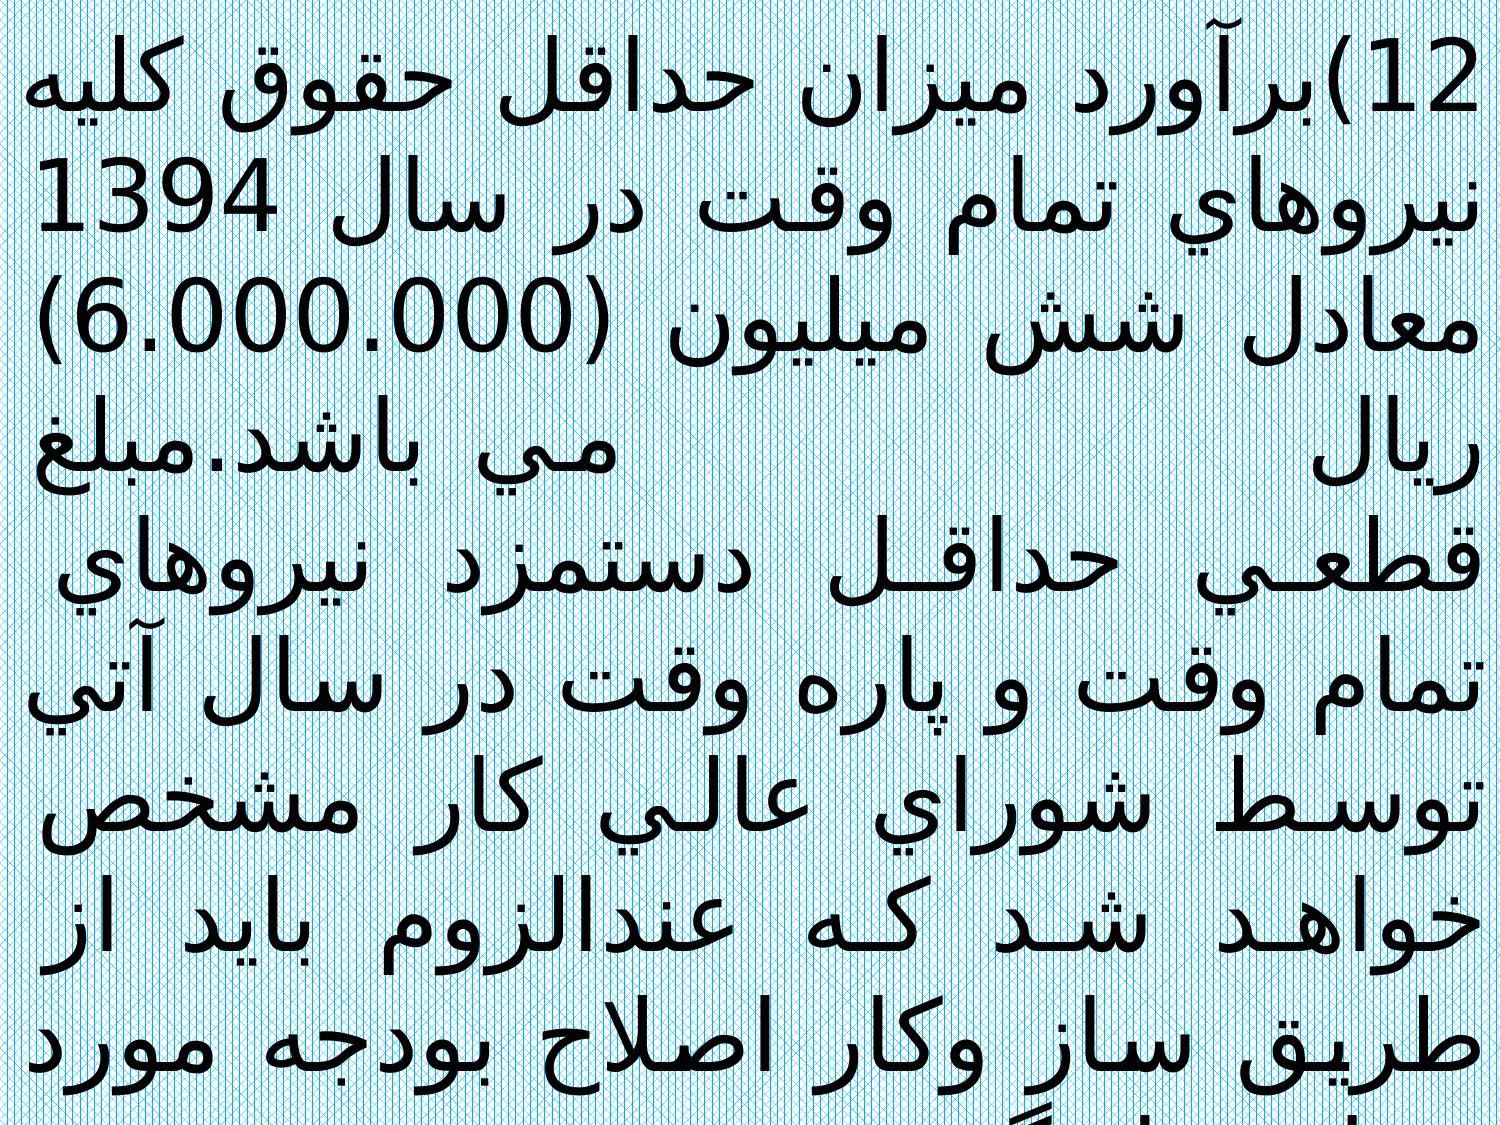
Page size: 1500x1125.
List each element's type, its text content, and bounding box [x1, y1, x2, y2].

subtitle 12)برآورد ميزان حداقل حقوق كليه نيروهاي تمام وقت در سال 1394 معادل شش ميليون (6.000.000) ريال مي باشد.مبلغ قطعي حداقل دستمزد نيروهاي تمام وقت و پاره وقت در سال آتي توسط شوراي عالي كار مشخص خواهد شد كه عندالزوم بايد از طريق ساز وكار اصلاح بودجه مورد عمل قرار گيرد. [2, 4, 1500, 1125]
